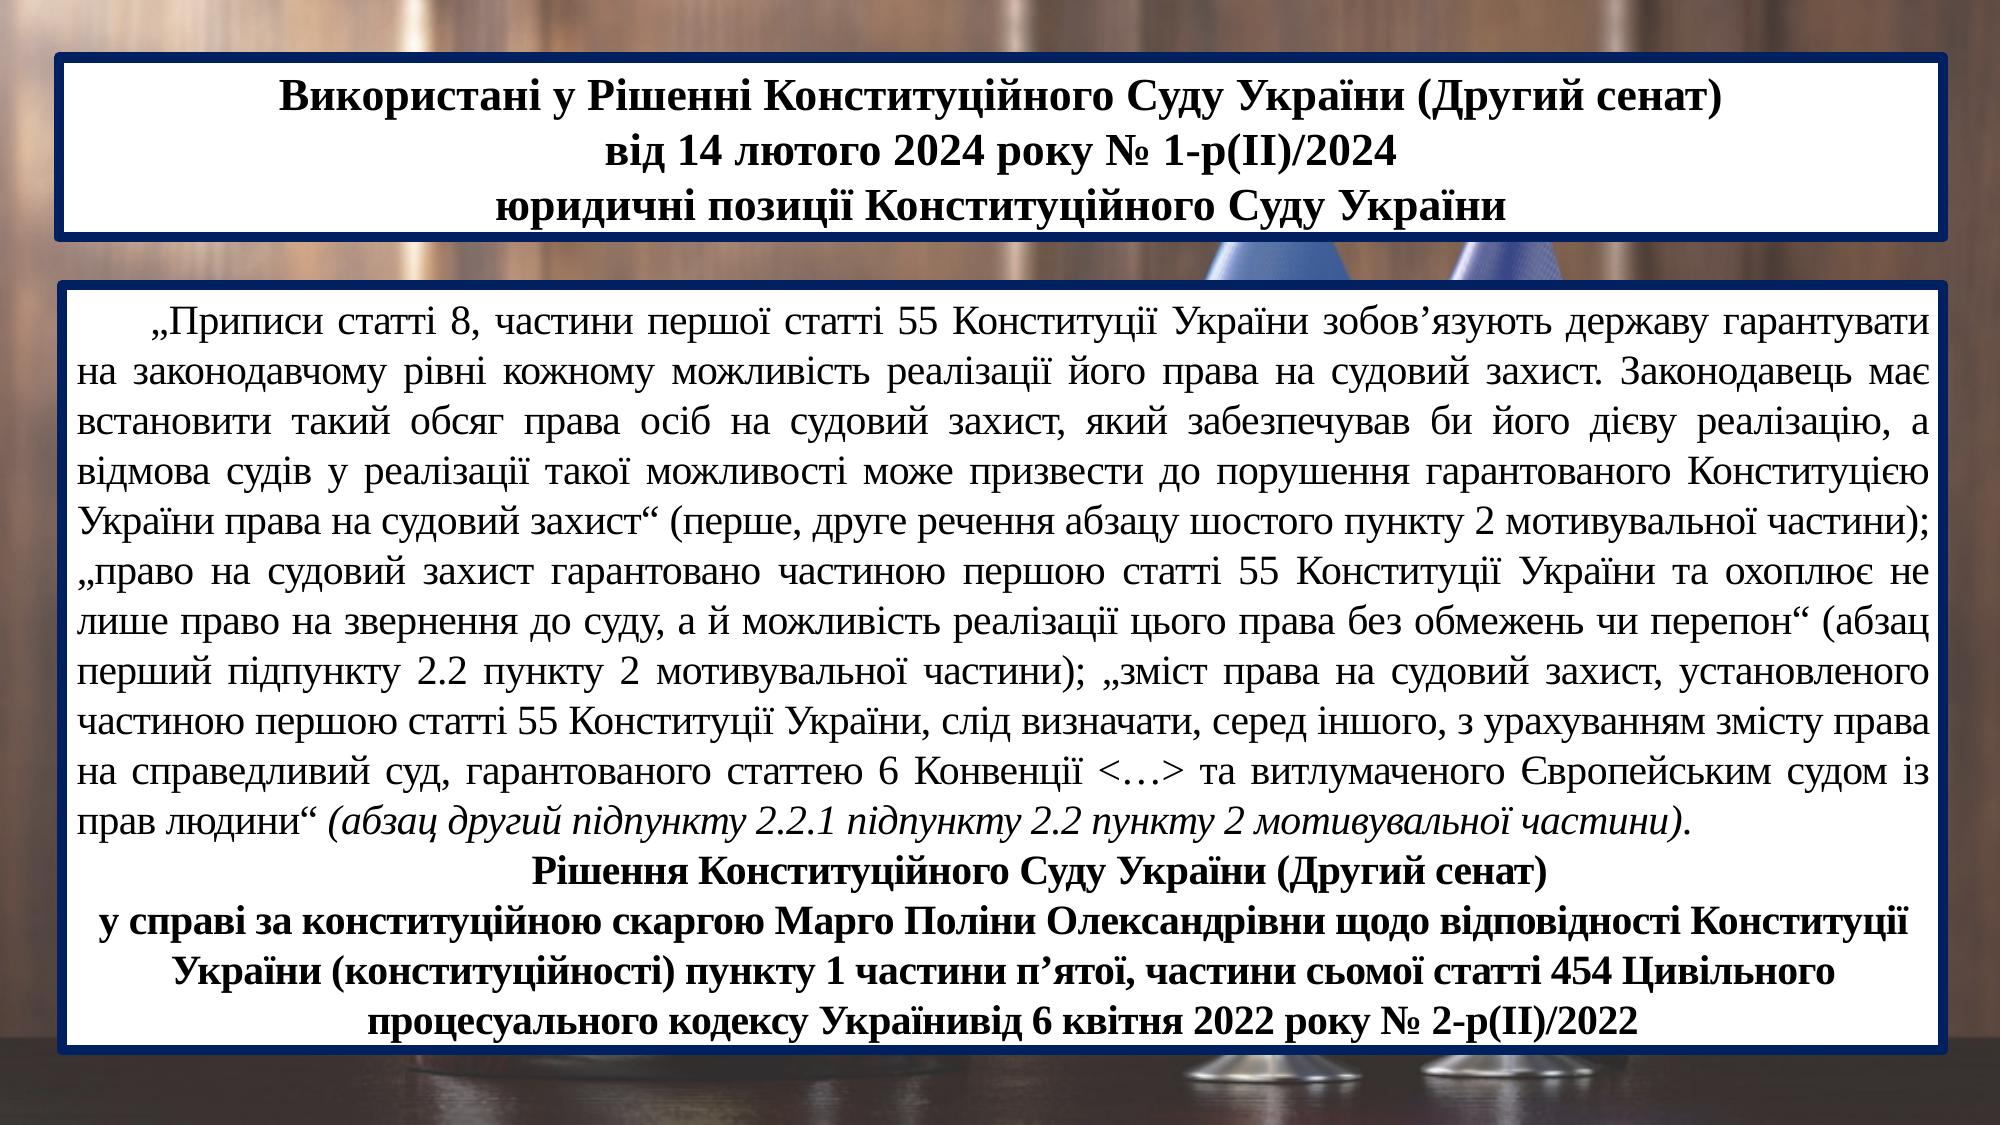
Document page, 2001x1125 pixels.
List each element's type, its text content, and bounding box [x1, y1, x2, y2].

text_box „Приписи статті 8, частини першої статті 55 Конституції України зобов’язують державу гарантувати на законодавчому рівні кожному можливість реалізації його права на судовий захист. Законодавець має встановити такий обсяг права осіб на судовий захист, який забезпечував би його дієву реалізацію, а відмова судів у реалізації такої можливості може призвести до порушення гарантованого Конституцією України права на судовий захист“ (перше, друге речення абзацу шостого пункту 2 мотивувальної частини); „право на судовий захист гарантовано частиною першою статті 55 Конституції України та охоплює не лише право на звернення до суду, а й можливість реалізації цього права без обмежень чи перепон“ (абзац перший підпункту 2.2 пункту 2 мотивувальної частини); „зміст права на судовий захист, установленого частиною першою статті 55 Конституції України, слід визначати, серед іншого, з урахуванням змісту права на справедливий суд, гарантованого статтею 6 Конвенції <…> та витлумаченого Європейським судом із прав людини“ (абзац другий підпункту 2.2.1 підпункту 2.2 пункту 2 мотивувальної частини). Рішення Конституційного Суду України (Другий сенат) у справі за конституційною скаргою Марго Поліни Олександрівни щодо відповідності Конституції України (конституційності) пункту 1 частини п’ятої, частини сьомої статті 454 Цивільного процесуального кодексу Українивід 6 квітня 2022 року № 2-р(II)/2022 [62, 285, 1944, 1051]
text_box Використані у Рішенні Конституційного Суду України (Другий сенат) від 14 лютого 2024 року № 1-р(ІІ)/2024 юридичні позиції Конституційного Суду України [59, 57, 1944, 238]
text_box [0, 0, 2000, 1125]
